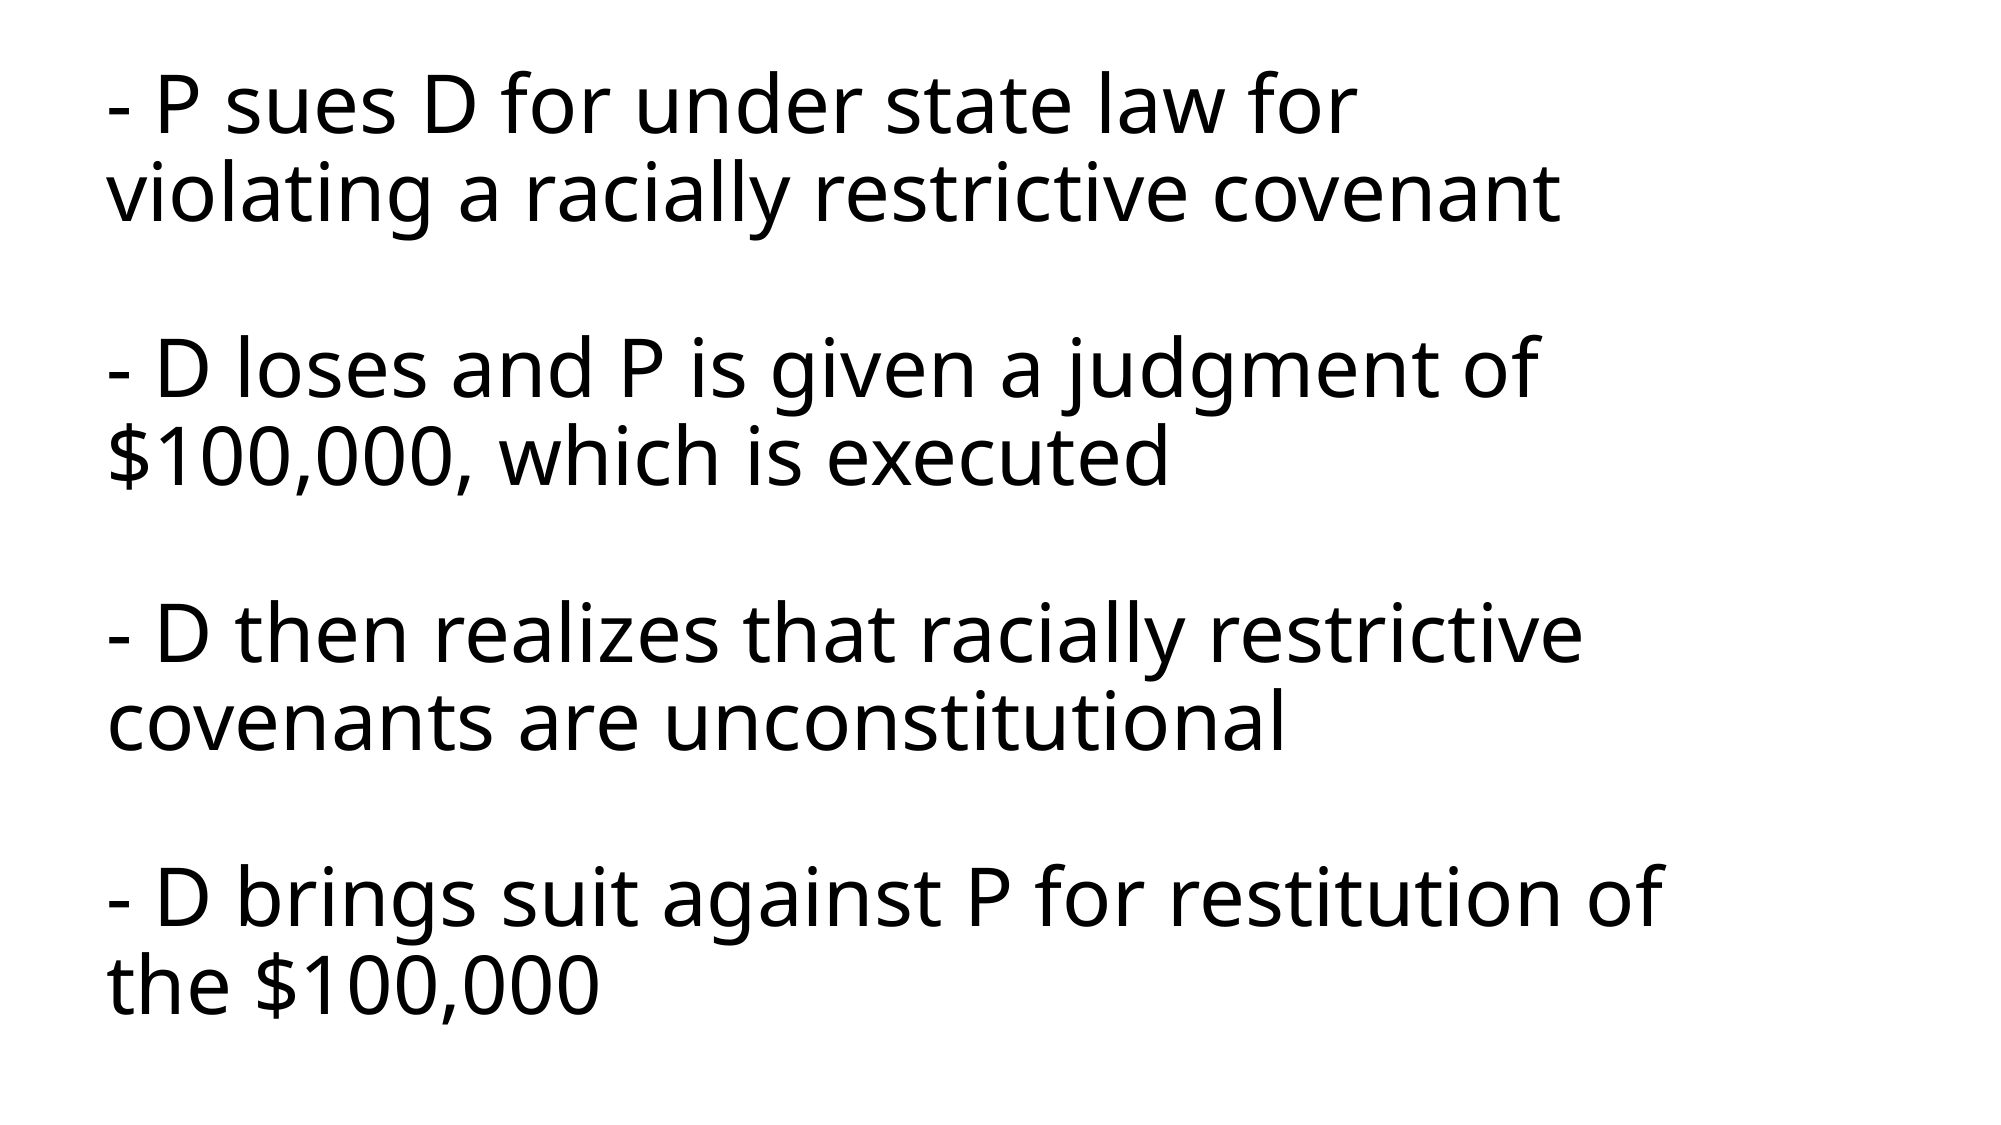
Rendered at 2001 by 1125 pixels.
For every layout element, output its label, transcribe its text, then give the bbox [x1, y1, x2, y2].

title - P sues D for under state law for violating a racially restrictive covenant - D loses and P is given a judgment of $100,000, which is executed - D then realizes that racially restrictive covenants are unconstitutional - D brings suit against P for restitution of the $100,000 [91, 45, 1725, 1050]
